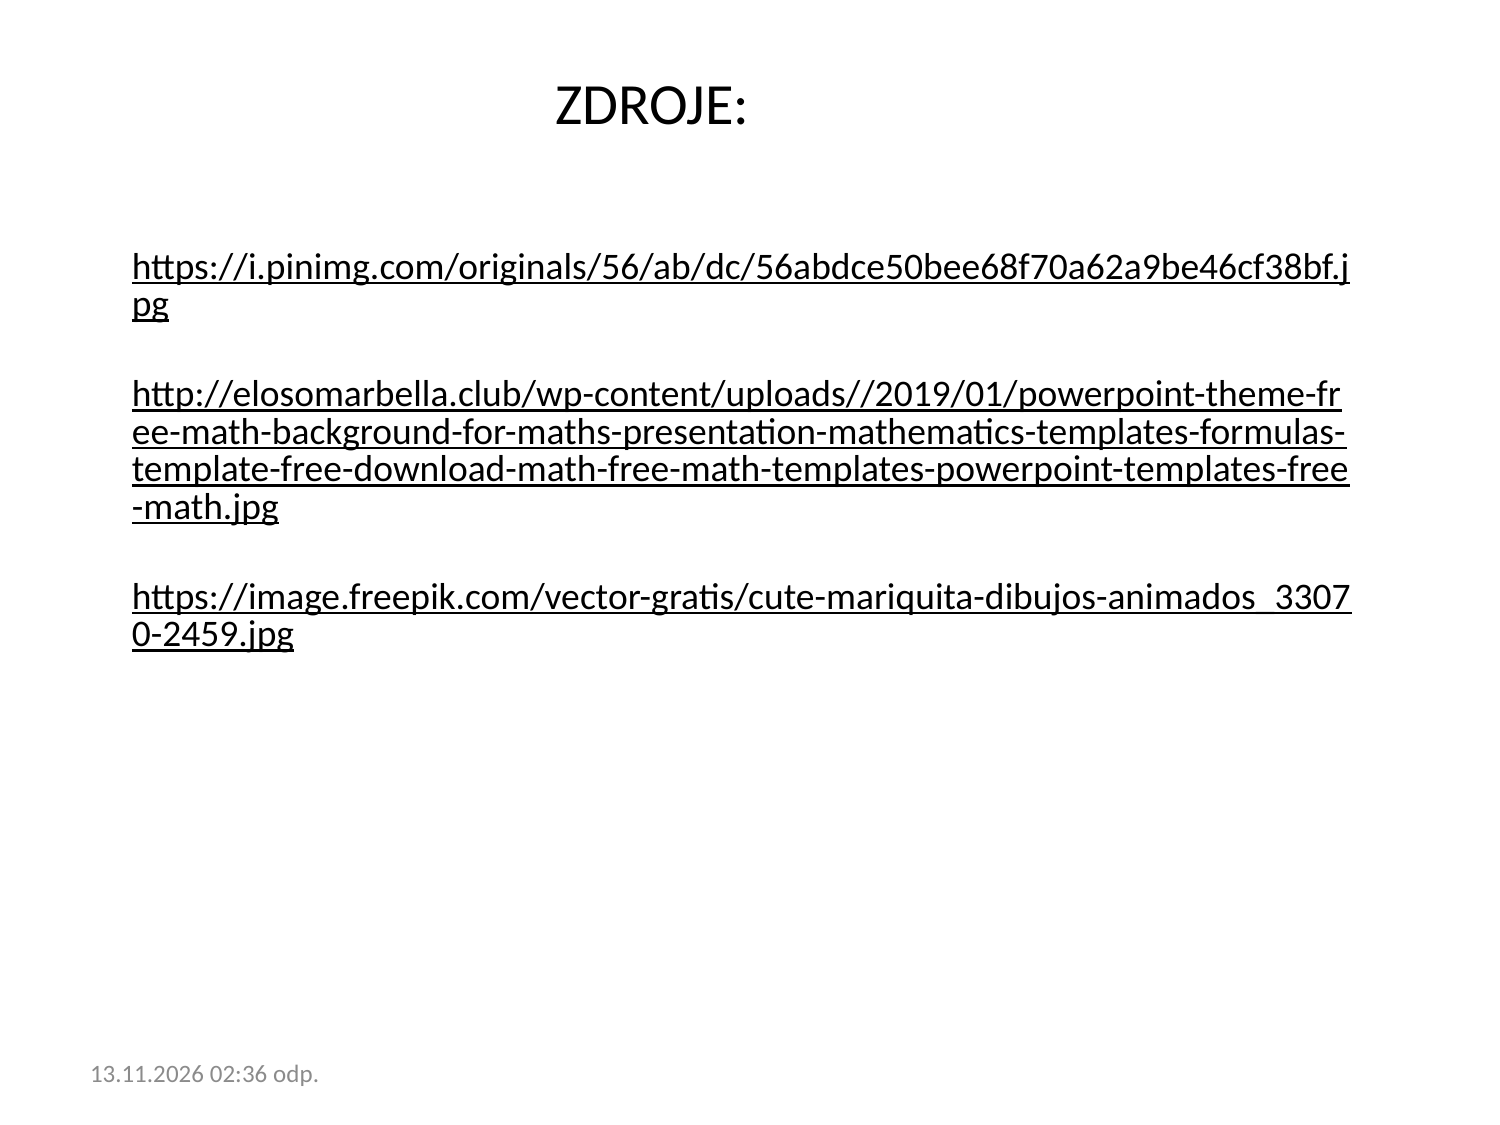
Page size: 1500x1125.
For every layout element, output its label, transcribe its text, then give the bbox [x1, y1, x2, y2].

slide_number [75, 1042, 425, 1103]
text_box https://i.pinimg.com/originals/56/ab/dc/56abdce50bee68f70a62a9be46cf38bf.jpg http://elosomarbella.club/wp-content/uploads//2019/01/powerpoint-theme-free-math-background-for-maths-presentation-mathematics-templates-formulas-template-free-download-math-free-math-templates-powerpoint-templates-free-math.jpg https://image.freepik.com/vector-gratis/cute-mariquita-dibujos-animados_33070-2459.jpg [117, 234, 1372, 520]
text_box ZDROJE: [540, 58, 765, 144]
